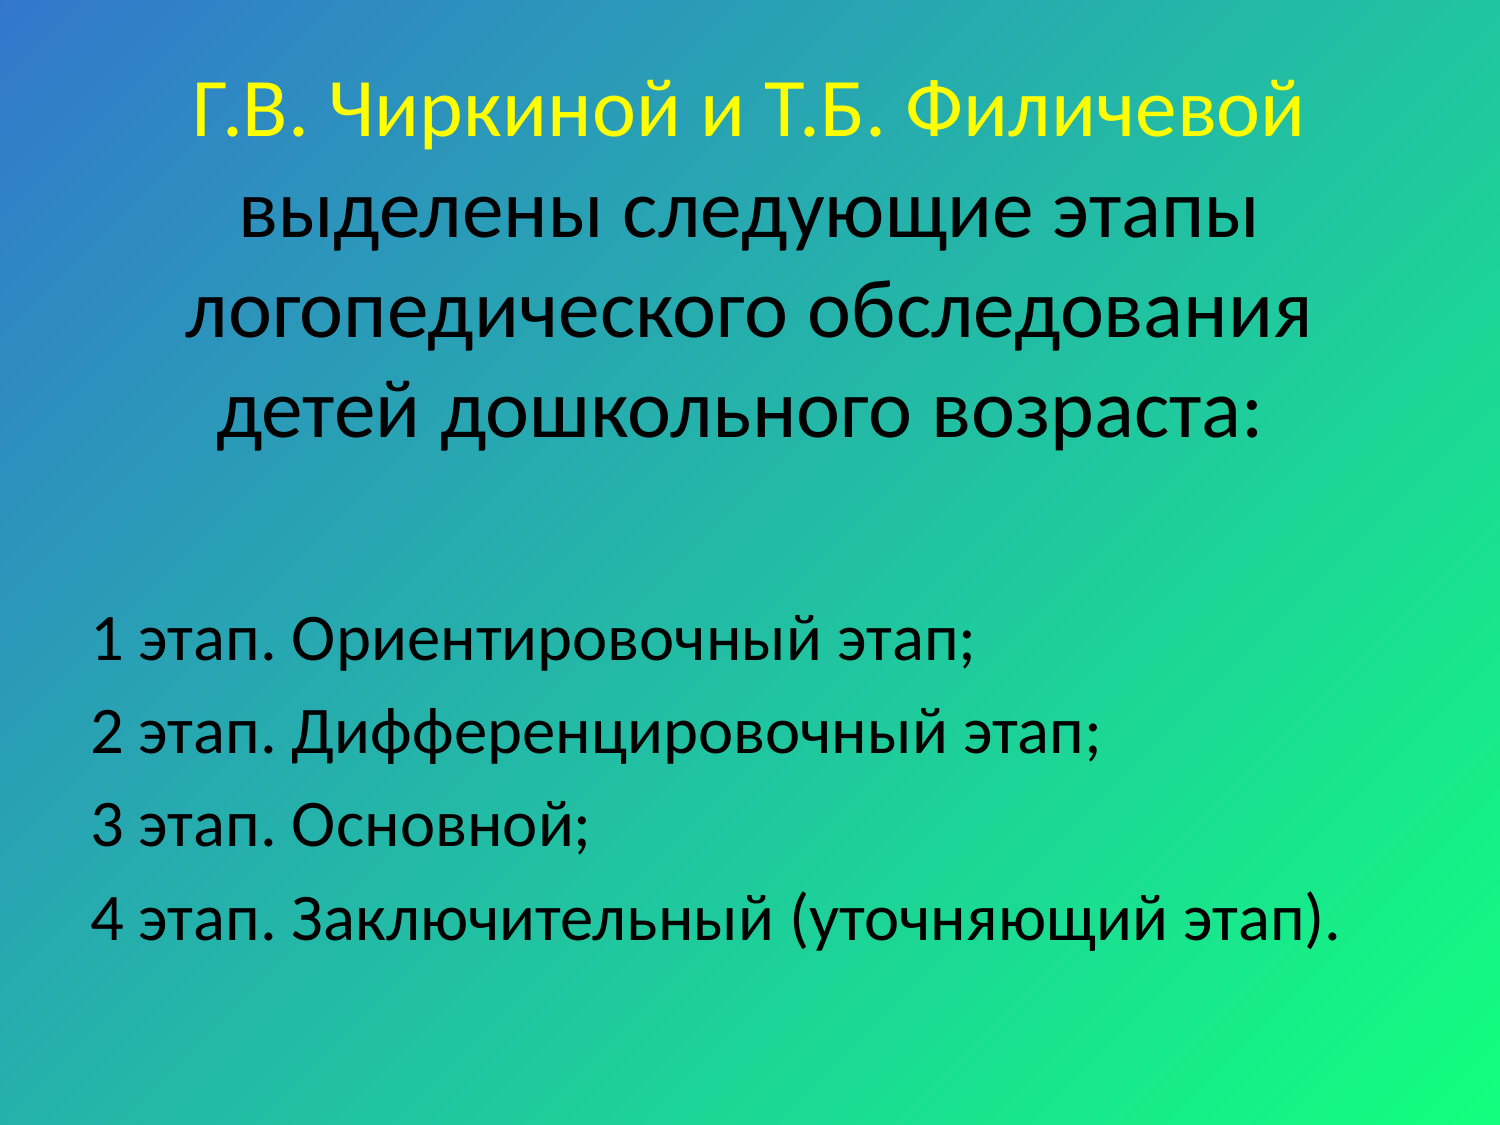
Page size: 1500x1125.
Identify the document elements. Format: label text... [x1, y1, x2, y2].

title Г.В. Чиркиной и Т.Б. Филичевой выделены следующие этапы логопедического обследования детей дошкольного возраста: [75, 45, 1425, 563]
list 1 этап. Ориентировочный этап; 2 этап. Дифференцировочный этап; 3 этап. Основной; 4 этап. Заключительный (уточняющий этап). [75, 586, 1425, 1005]
